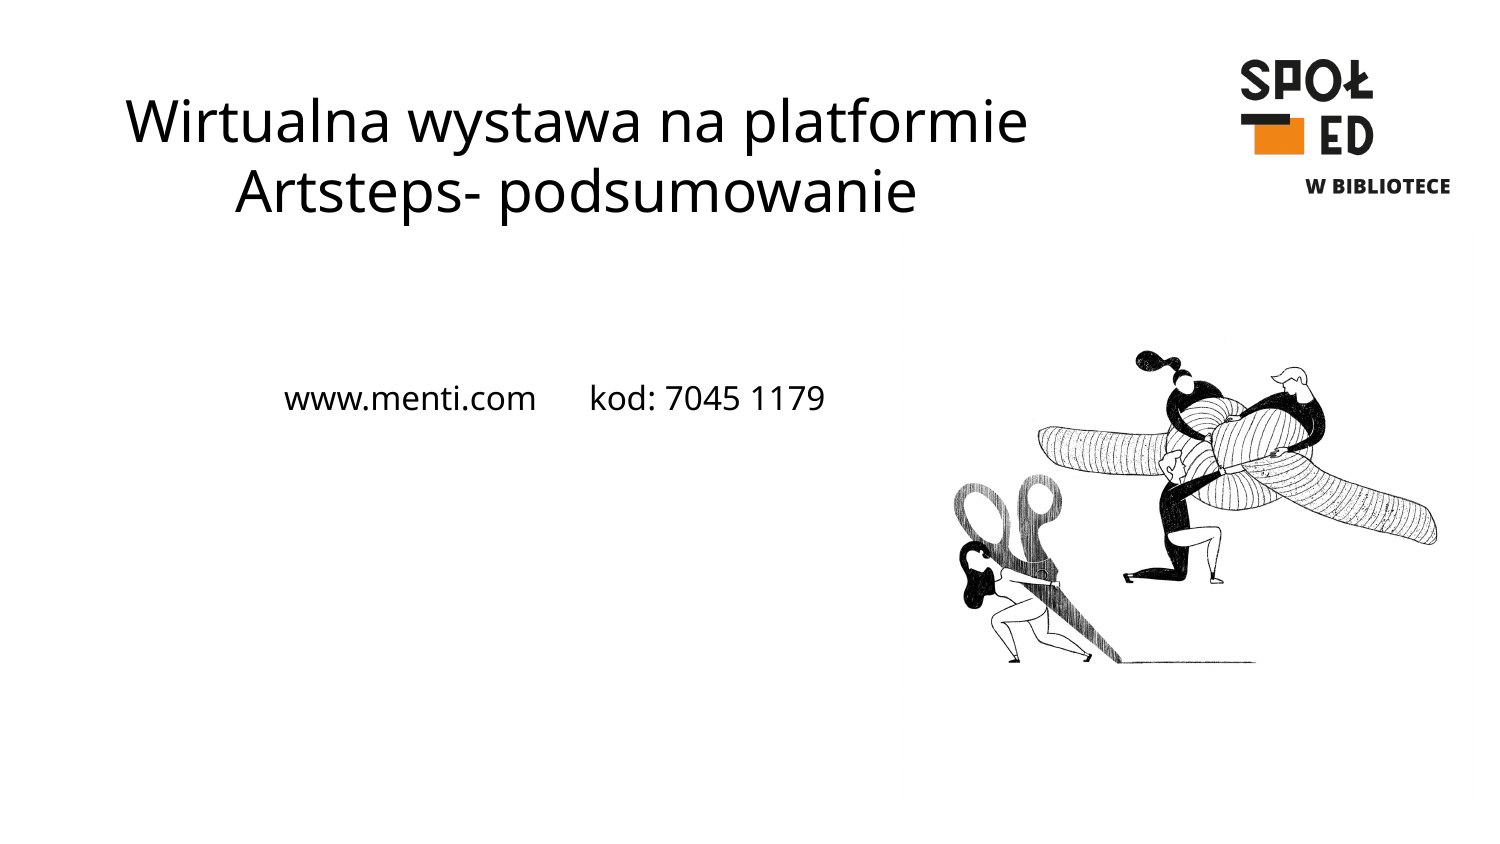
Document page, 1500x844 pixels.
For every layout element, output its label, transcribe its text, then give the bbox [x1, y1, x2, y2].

text_box Wirtualna wystawa na platformie Artsteps- podsumowanie [46, 69, 1108, 245]
picture [899, 225, 1475, 801]
picture [1216, 34, 1475, 210]
text_box www.menti.com kod: 7045 1179 [269, 369, 885, 425]
